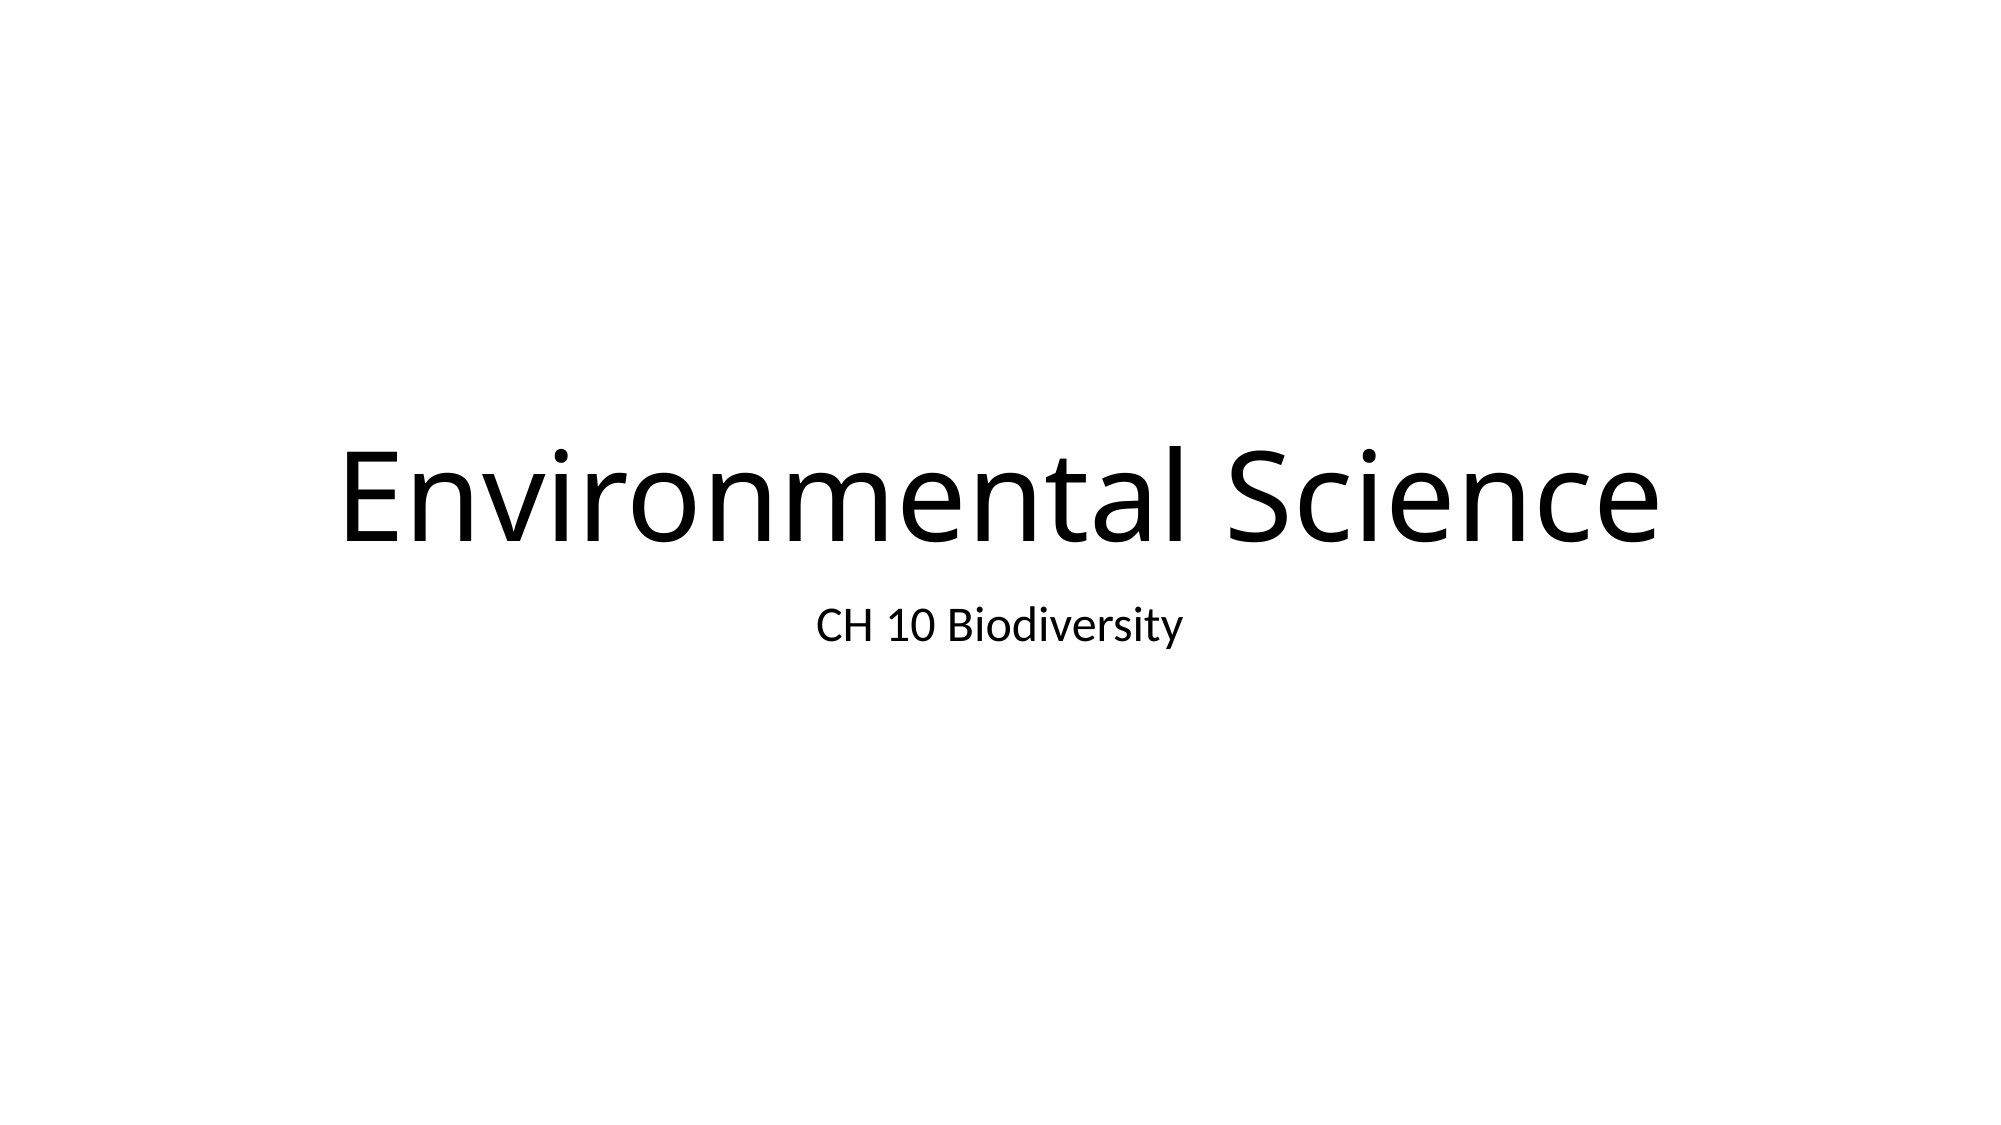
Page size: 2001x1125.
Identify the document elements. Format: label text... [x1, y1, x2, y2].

title Environmental Science [249, 184, 1750, 576]
subtitle CH 10 Biodiversity [249, 590, 1750, 863]
